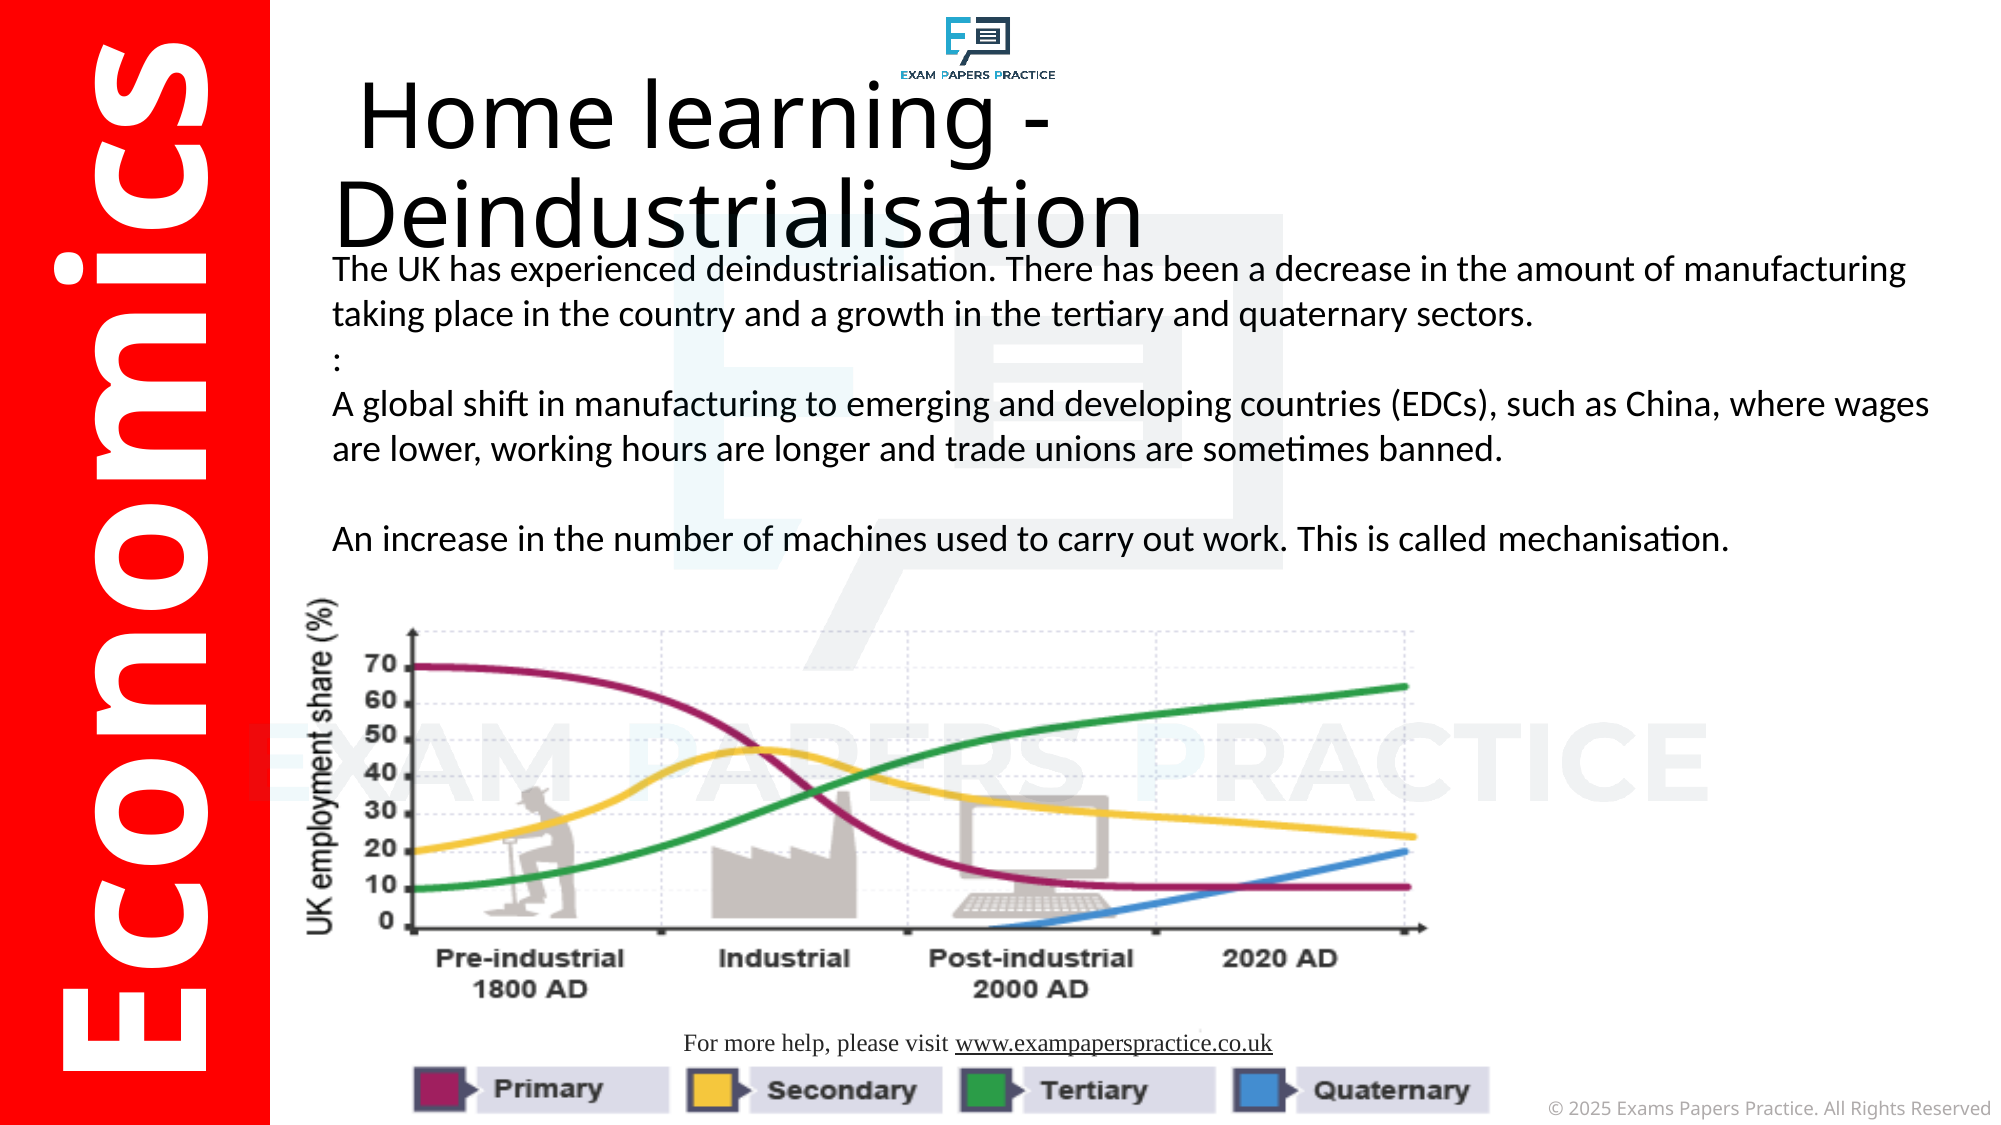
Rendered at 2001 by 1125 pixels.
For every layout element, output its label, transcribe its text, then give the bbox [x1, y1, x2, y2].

picture [249, 214, 1708, 803]
text_box © 2025 Exams Papers Practice. All Rights Reserved [1524, 1088, 2000, 1125]
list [280, 803, 1524, 1125]
text_box The UK has experienced deindustrialisation. There has been a decrease in the amount of manufacturing taking place in the country and a growth in the tertiary and quaternary sectors. : A global shift in manufacturing to emerging and developing countries (EDCs), such as China, where wages are lower, working hours are longer and trade unions are sometimes banned. An increase in the number of machines used to carry out work. This is called mechanisation. [1708, 236, 1950, 612]
picture [901, 17, 1055, 79]
title Home learning - Deindustrialisation [317, 59, 1863, 236]
